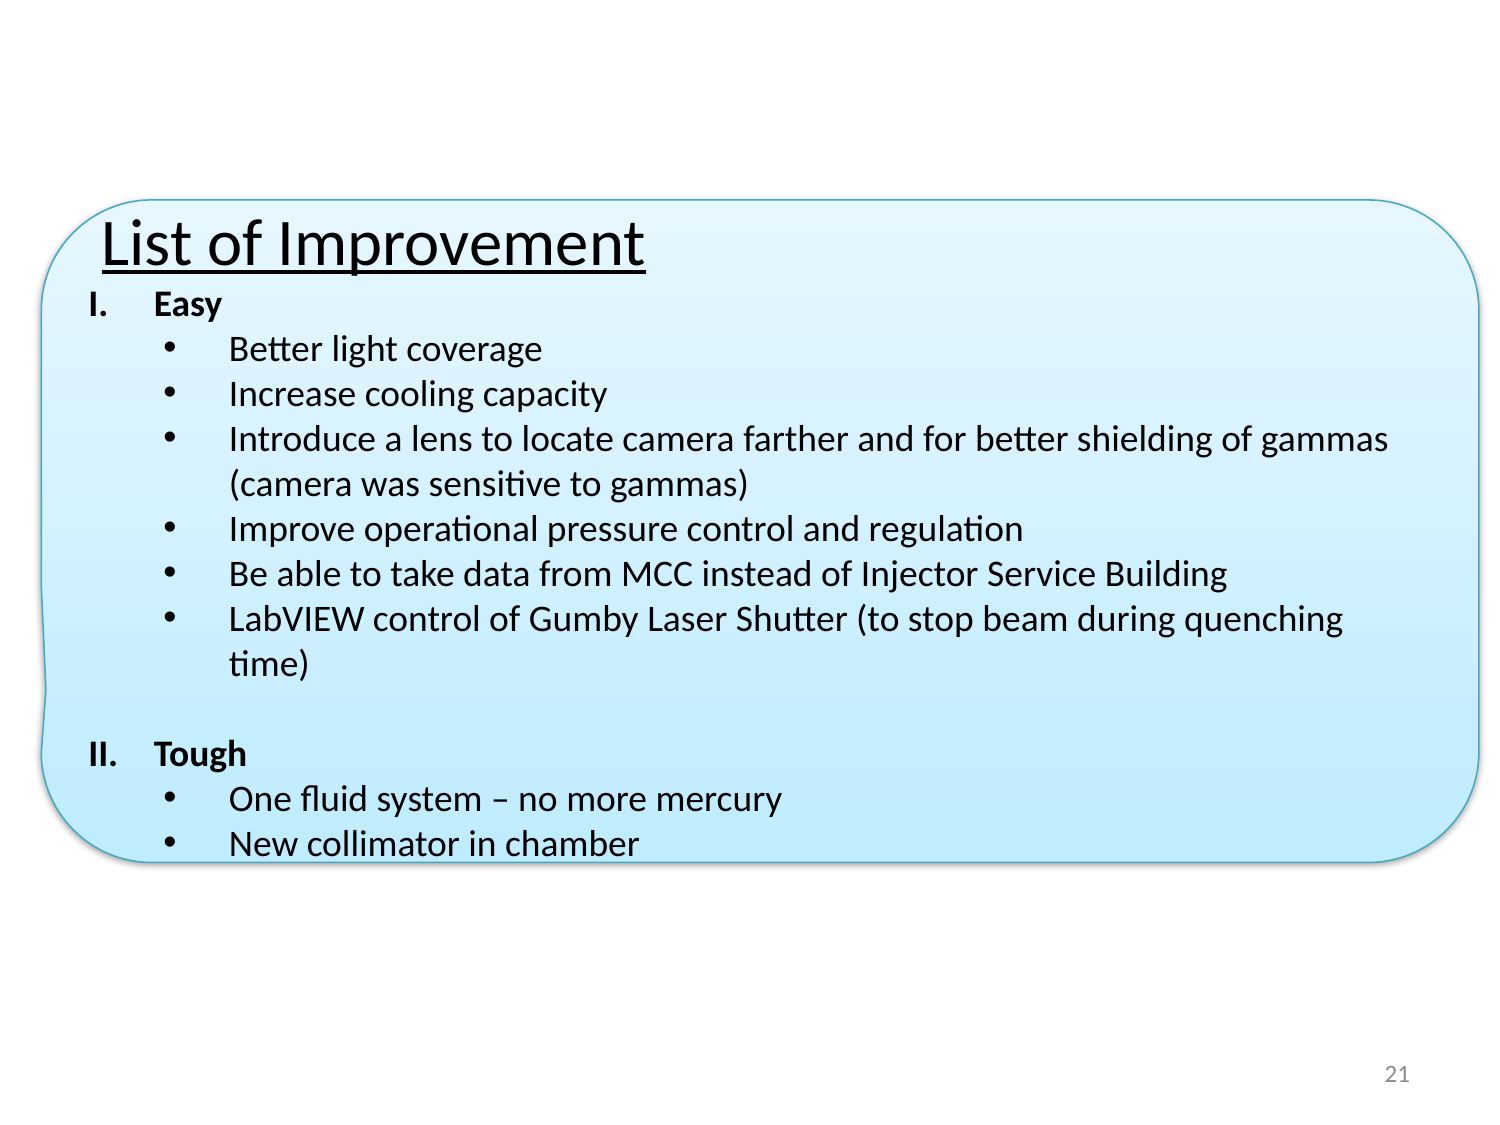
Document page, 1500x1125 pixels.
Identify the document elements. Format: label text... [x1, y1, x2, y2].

text_box List of Improvement Easy Better light coverage Increase cooling capacity Introduce a lens to locate camera farther and for better shielding of gammas (camera was sensitive to gammas) Improve operational pressure control and regulation Be able to take data from MCC instead of Injector Service Building LabVIEW control of Gumby Laser Shutter (to stop beam during quenching time) Tough One fluid system – no more mercury New collimator in chamber [40, 199, 1480, 864]
slide_number 21 [1074, 1042, 1425, 1103]
